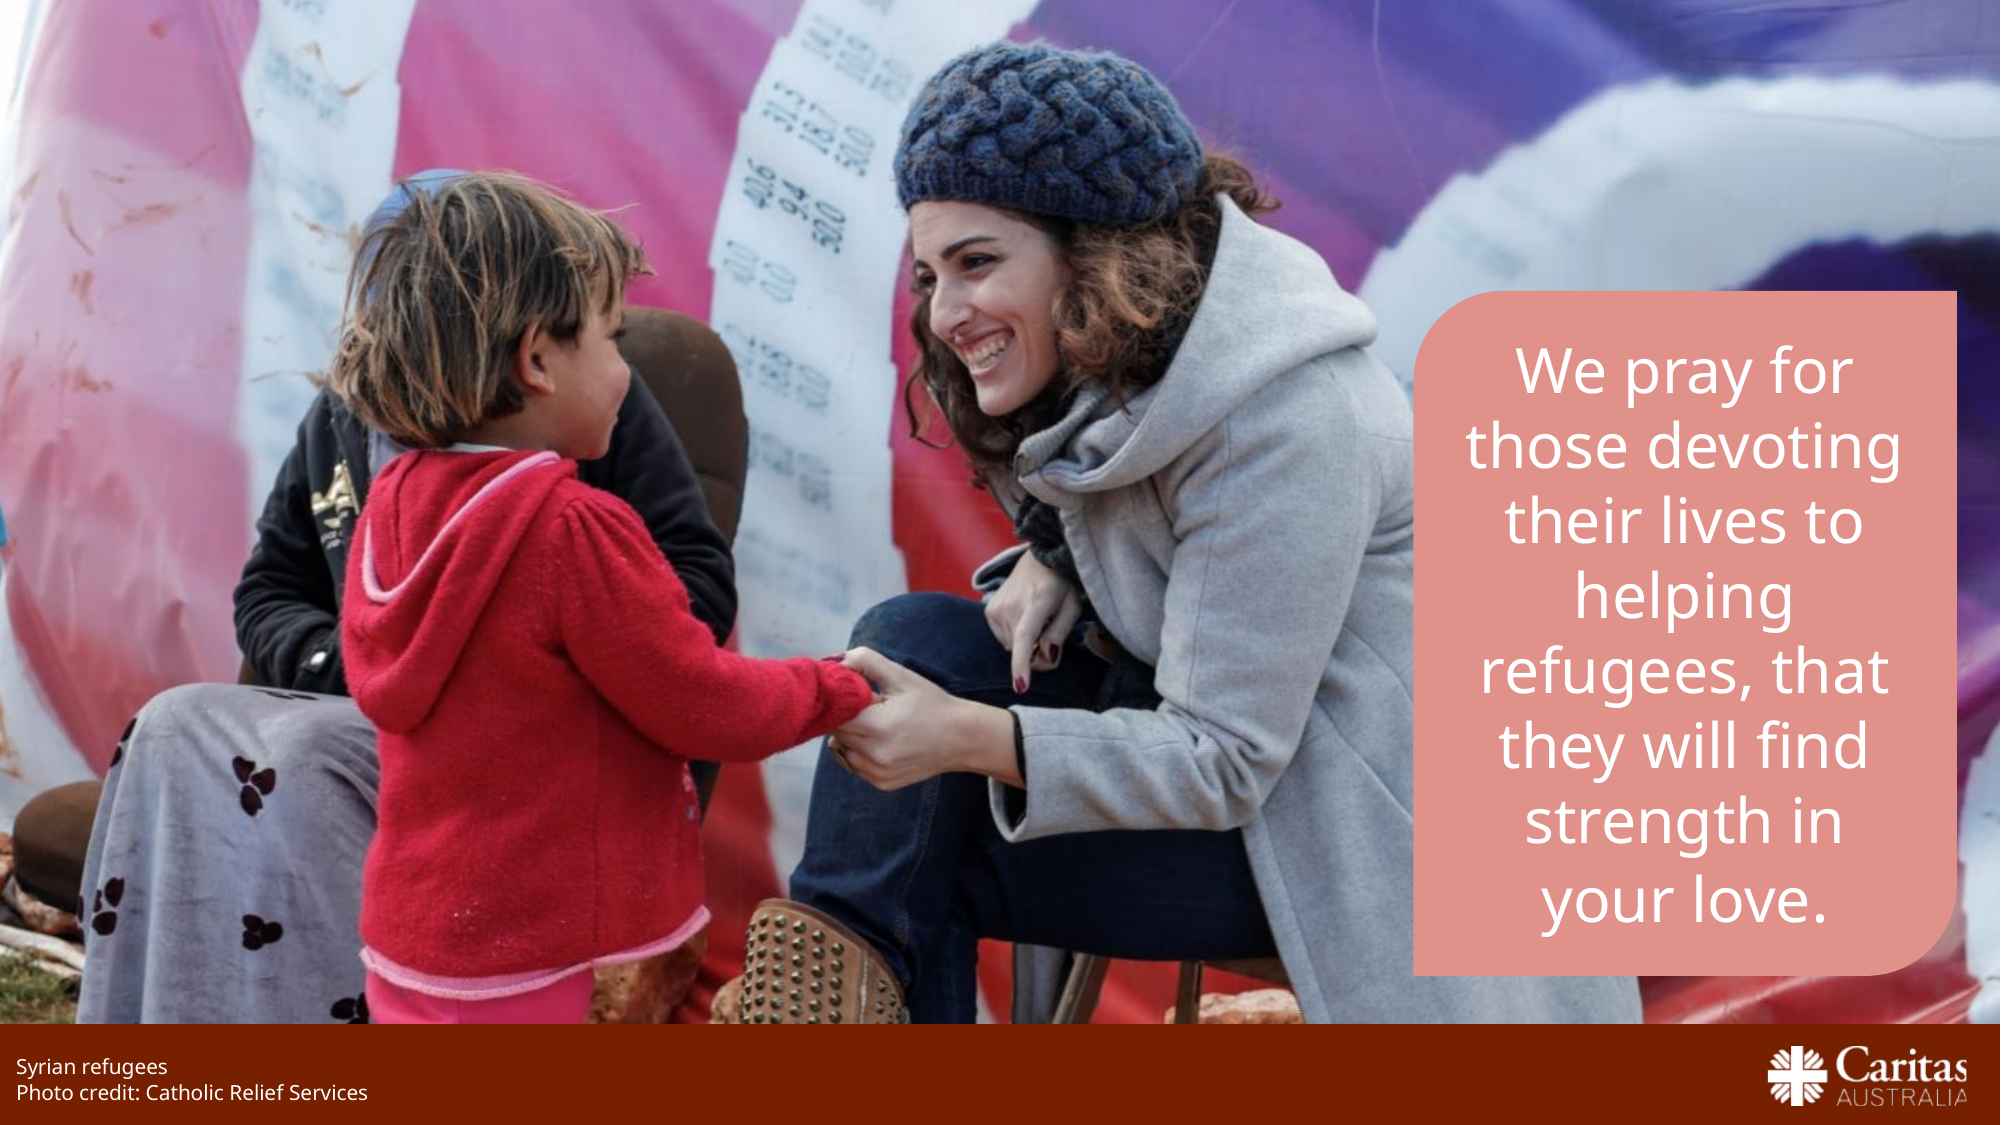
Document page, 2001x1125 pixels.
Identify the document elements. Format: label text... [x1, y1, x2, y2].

picture [0, 0, 2000, 1024]
text_box Syrian refugees Photo credit: Catholic Relief Services [1, 1046, 1443, 1125]
